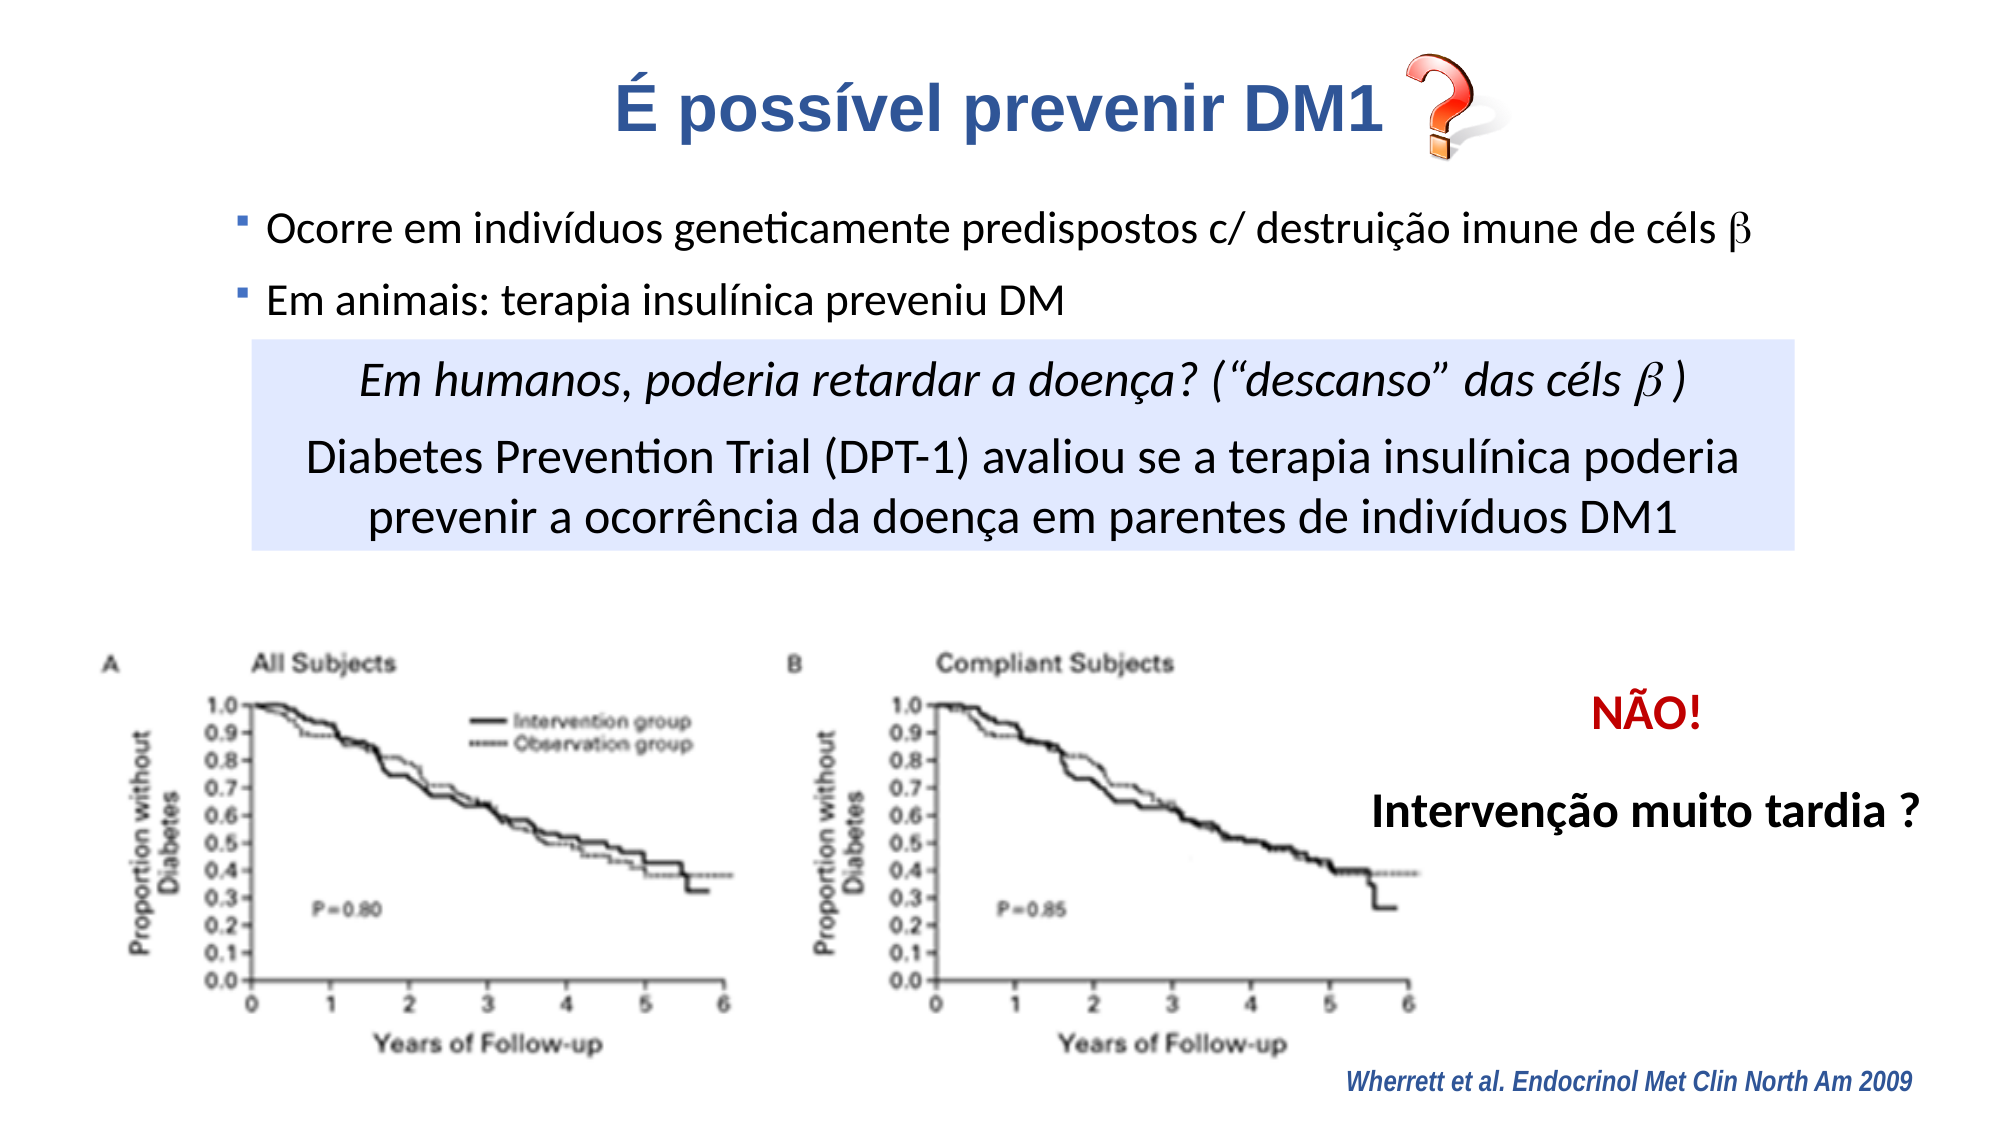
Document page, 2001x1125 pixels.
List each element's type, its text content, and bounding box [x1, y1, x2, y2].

picture [1389, 46, 1512, 169]
text_box Em humanos, poderia retardar a doença? (“descanso” das céls  ) Diabetes Prevention Trial (DPT-1) avaliou se a terapia insulínica poderia prevenir a ocorrência da doença em parentes de indivíduos DM1 [251, 339, 1795, 551]
text_box Ocorre em indivíduos geneticamente predispostos c/ destruição imune de céls  Em animais: terapia insulínica preveniu DM [220, 190, 1875, 335]
title É possível prevenir DM1 [282, 48, 1718, 172]
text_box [89, 621, 1982, 1106]
